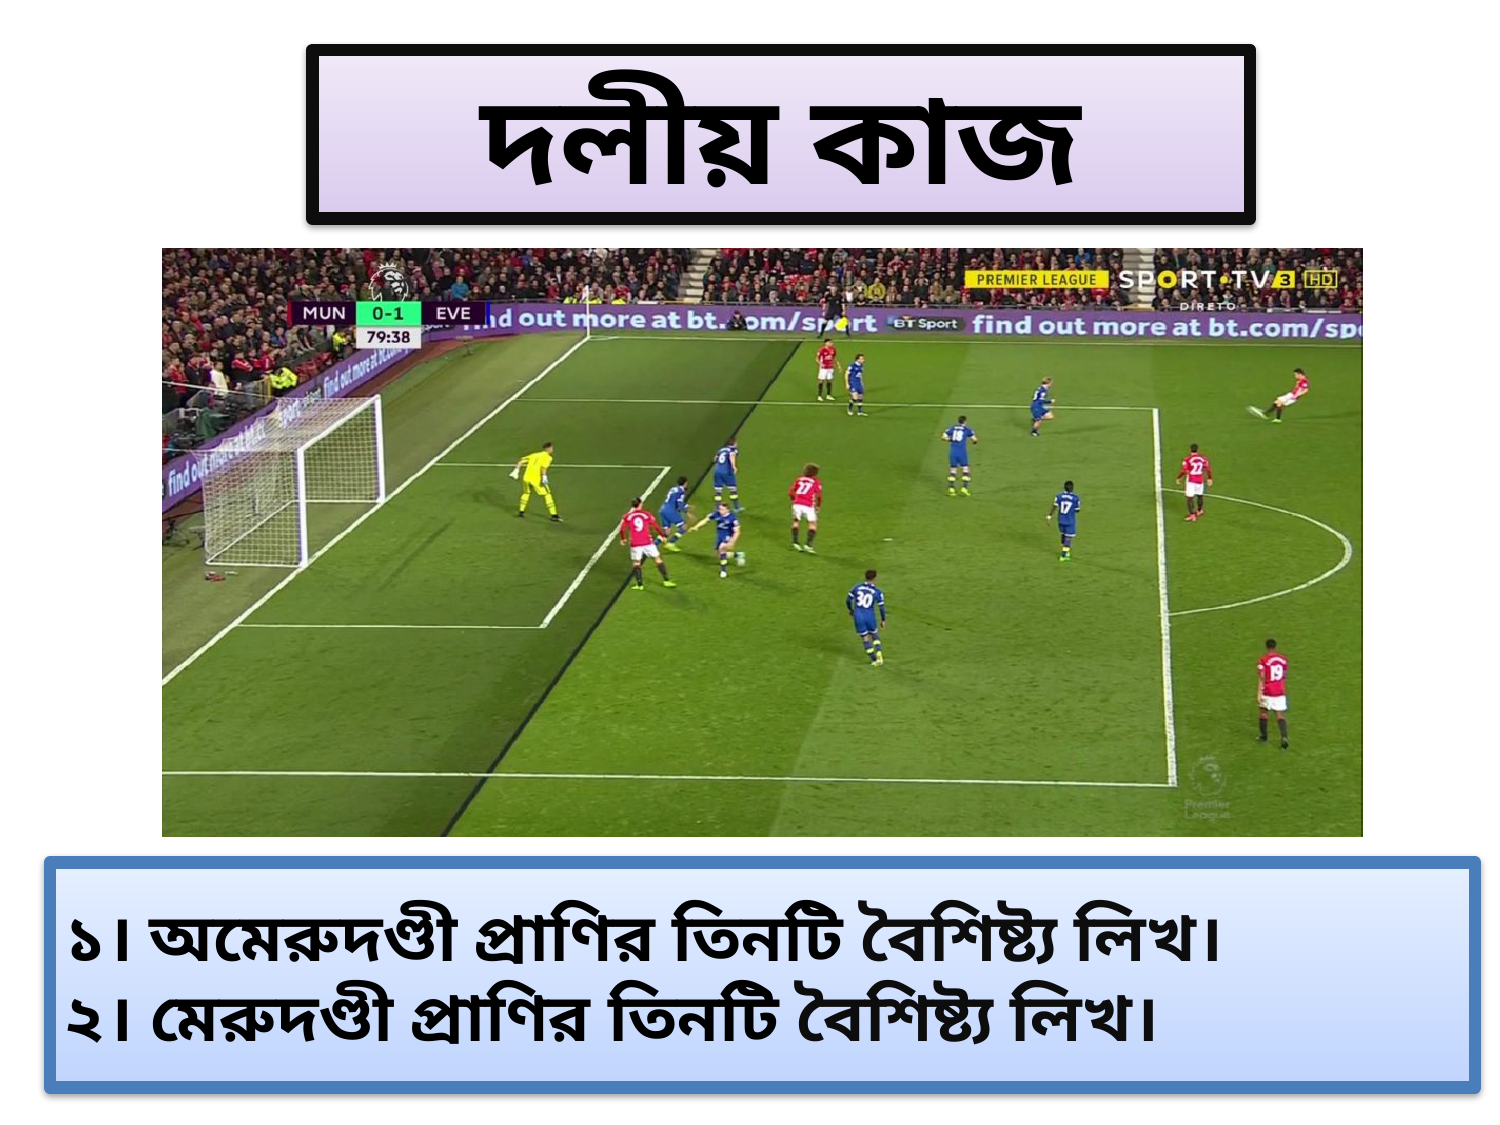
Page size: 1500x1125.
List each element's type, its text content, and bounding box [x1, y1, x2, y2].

text_box দলীয় কাজ [312, 49, 1251, 219]
text_box ১। অমেরুদণ্ডী প্রাণির তিনটি বৈশিষ্ট্য লিখ। ২। মেরুদণ্ডী প্রাণির তিনটি বৈশিষ্ট্য লিখ। [49, 862, 1476, 1088]
picture [162, 248, 1363, 837]
